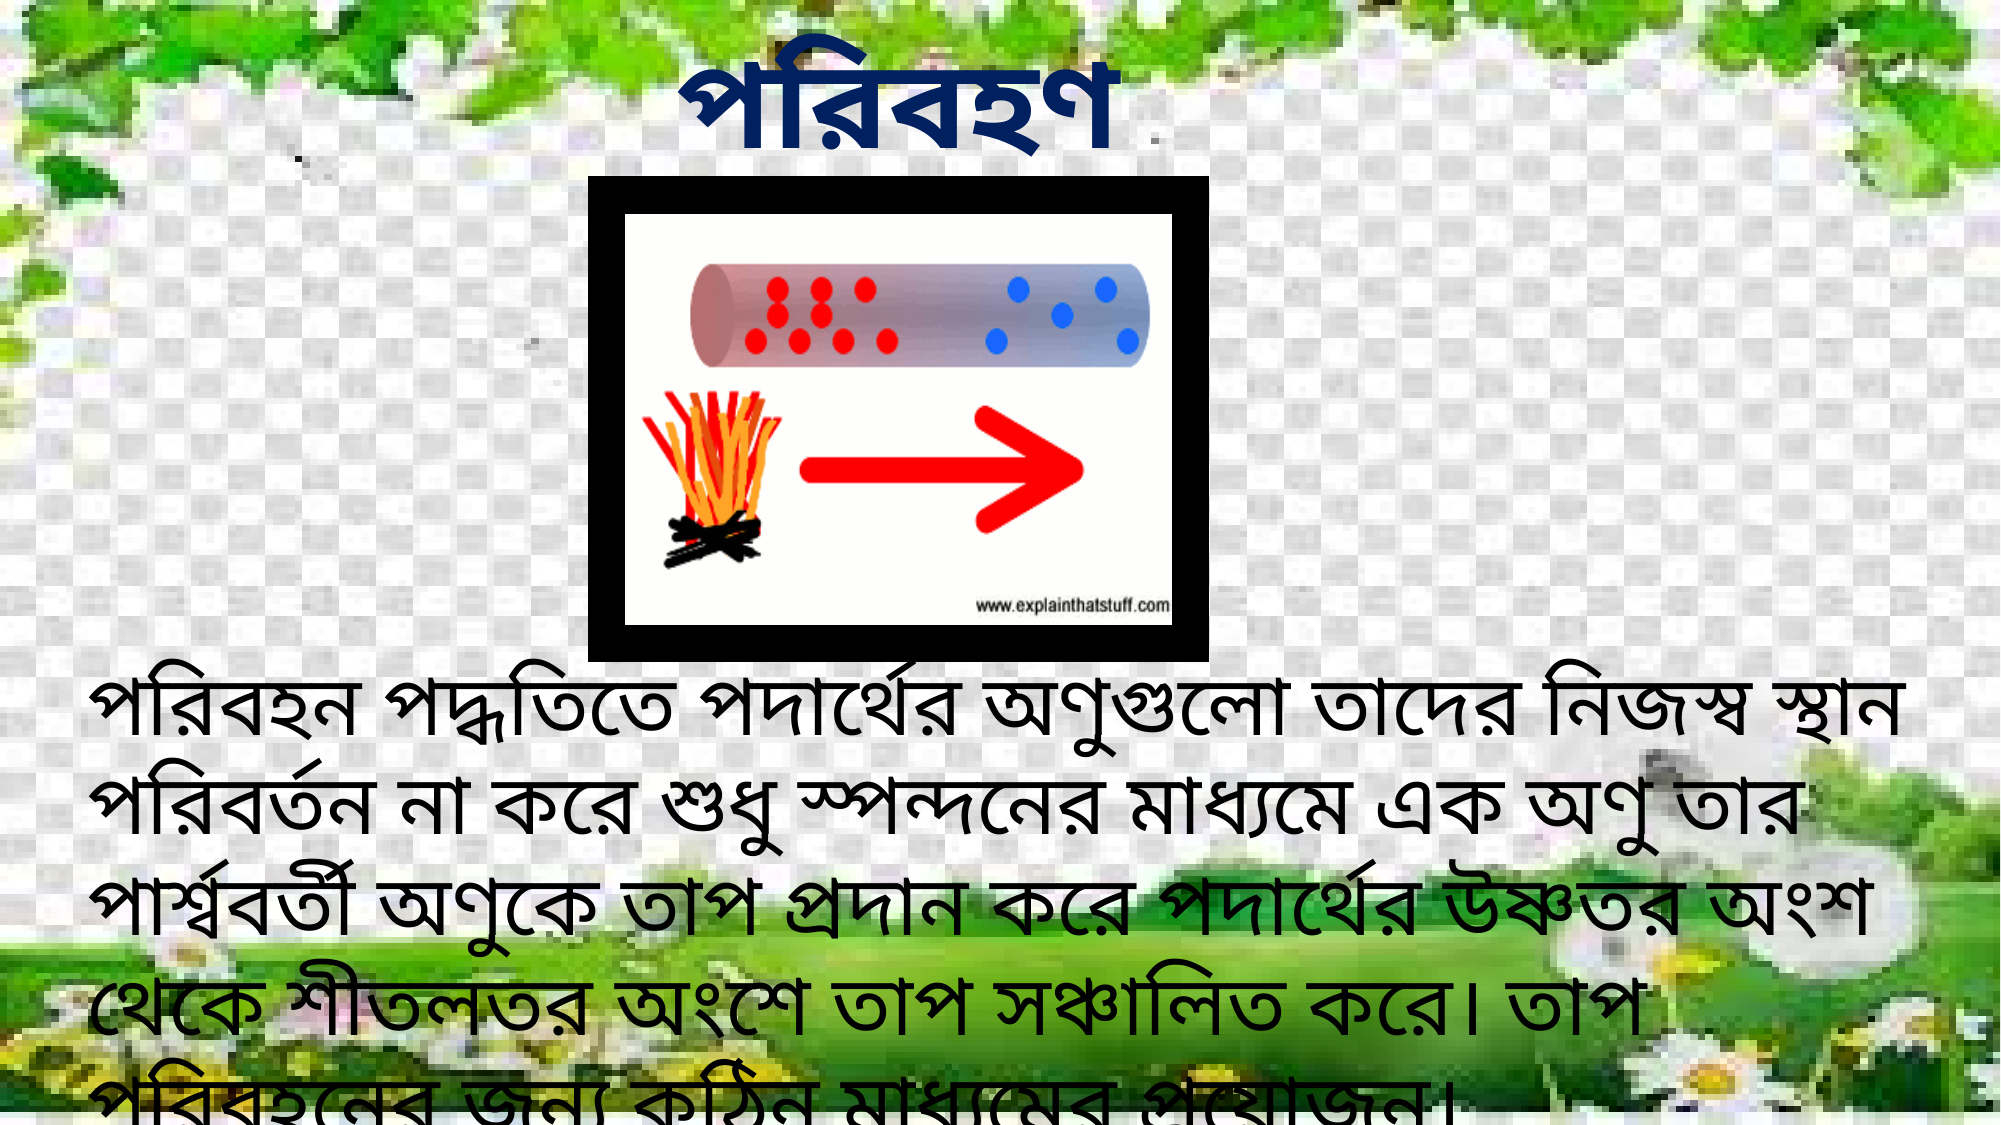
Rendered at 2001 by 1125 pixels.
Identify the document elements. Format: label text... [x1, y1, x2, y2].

text_box পরিবহন পদ্ধতিতে পদার্থের অণুগুলো তাদের নিজস্ব স্থান পরিবর্তন না করে শুধু স্পন্দনের মাধ্যমে এক অণু তার পার্শ্ববর্তী অণুকে তাপ প্রদান করে পদার্থের উষ্ণতর অংশ থেকে শীতলতর অংশে তাপ সঞ্চালিত করে। তাপ পরিবহনের জন্য কঠিন মাধ্যমের প্রয়োজন। [72, 644, 1951, 1125]
picture [624, 213, 1173, 625]
text_box পরিবহণ [614, 16, 1182, 176]
picture [0, 0, 2001, 1125]
